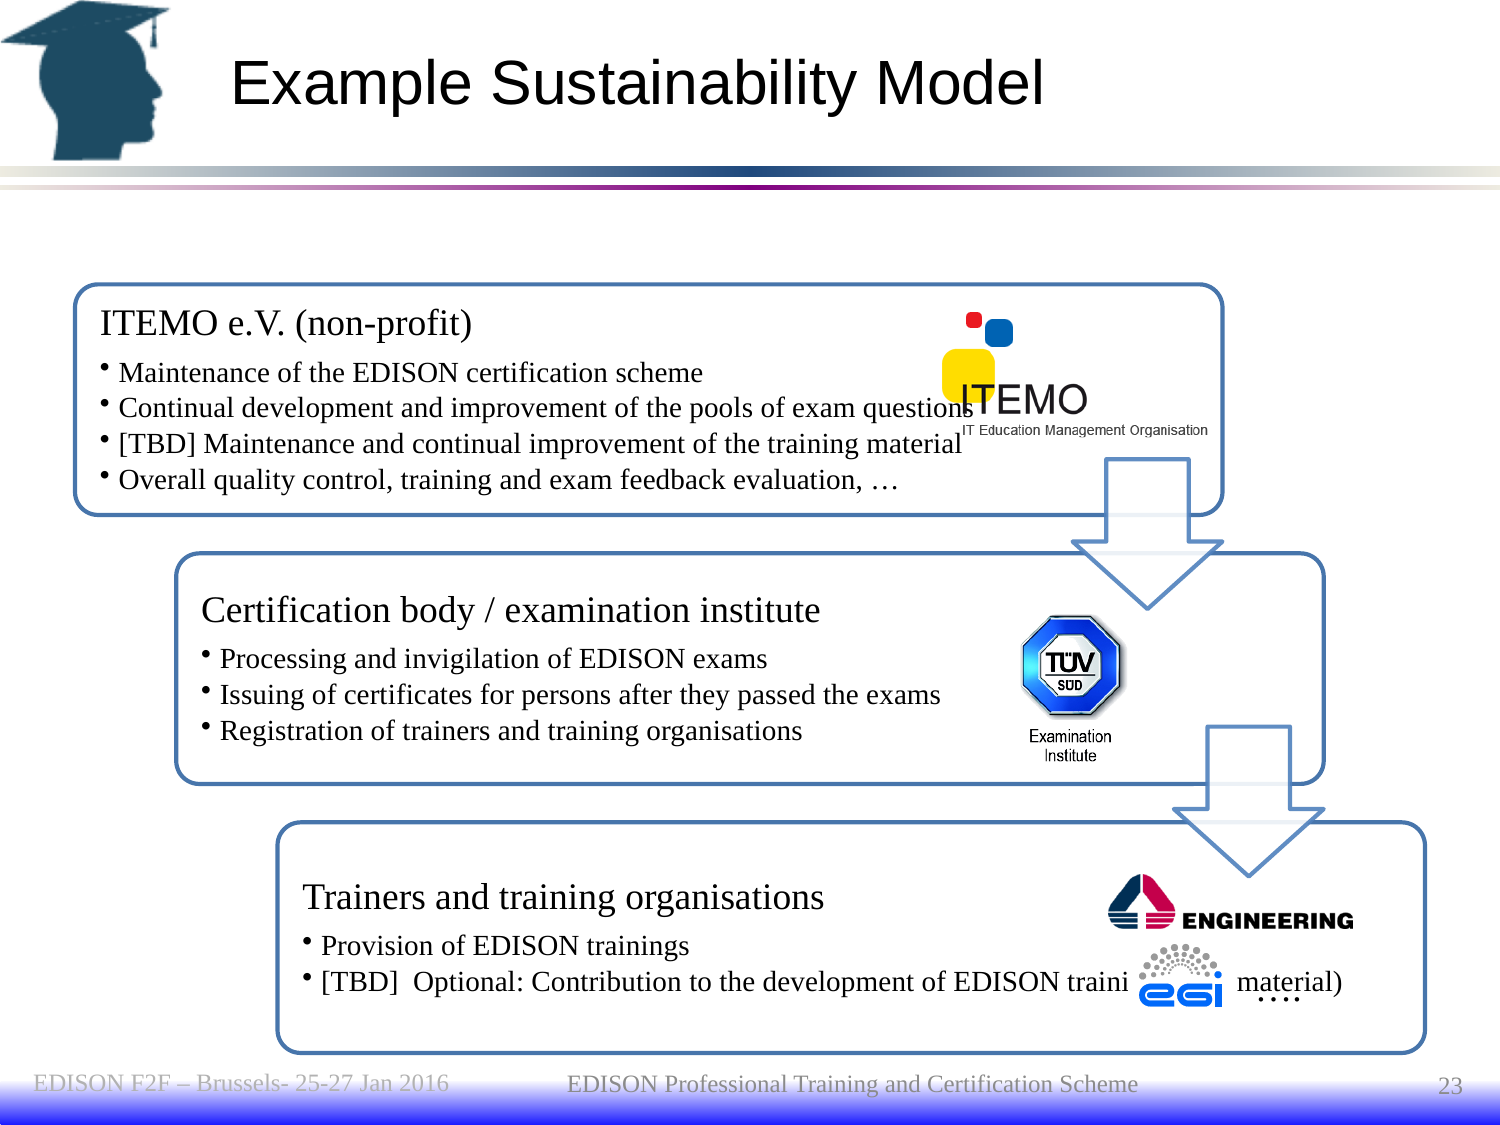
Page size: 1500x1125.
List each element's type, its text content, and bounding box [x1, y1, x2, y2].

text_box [74, 284, 1426, 1054]
slide_number 23 [1128, 1064, 1478, 1106]
picture [0, 0, 172, 162]
picture [1013, 605, 1131, 769]
title Example Sustainability Model [218, 24, 1425, 135]
footer EDISON Professional Training and Certification Scheme [513, 1064, 1193, 1100]
picture [933, 311, 1223, 438]
picture [1127, 934, 1232, 1018]
picture [1107, 873, 1353, 929]
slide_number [18, 1051, 485, 1112]
